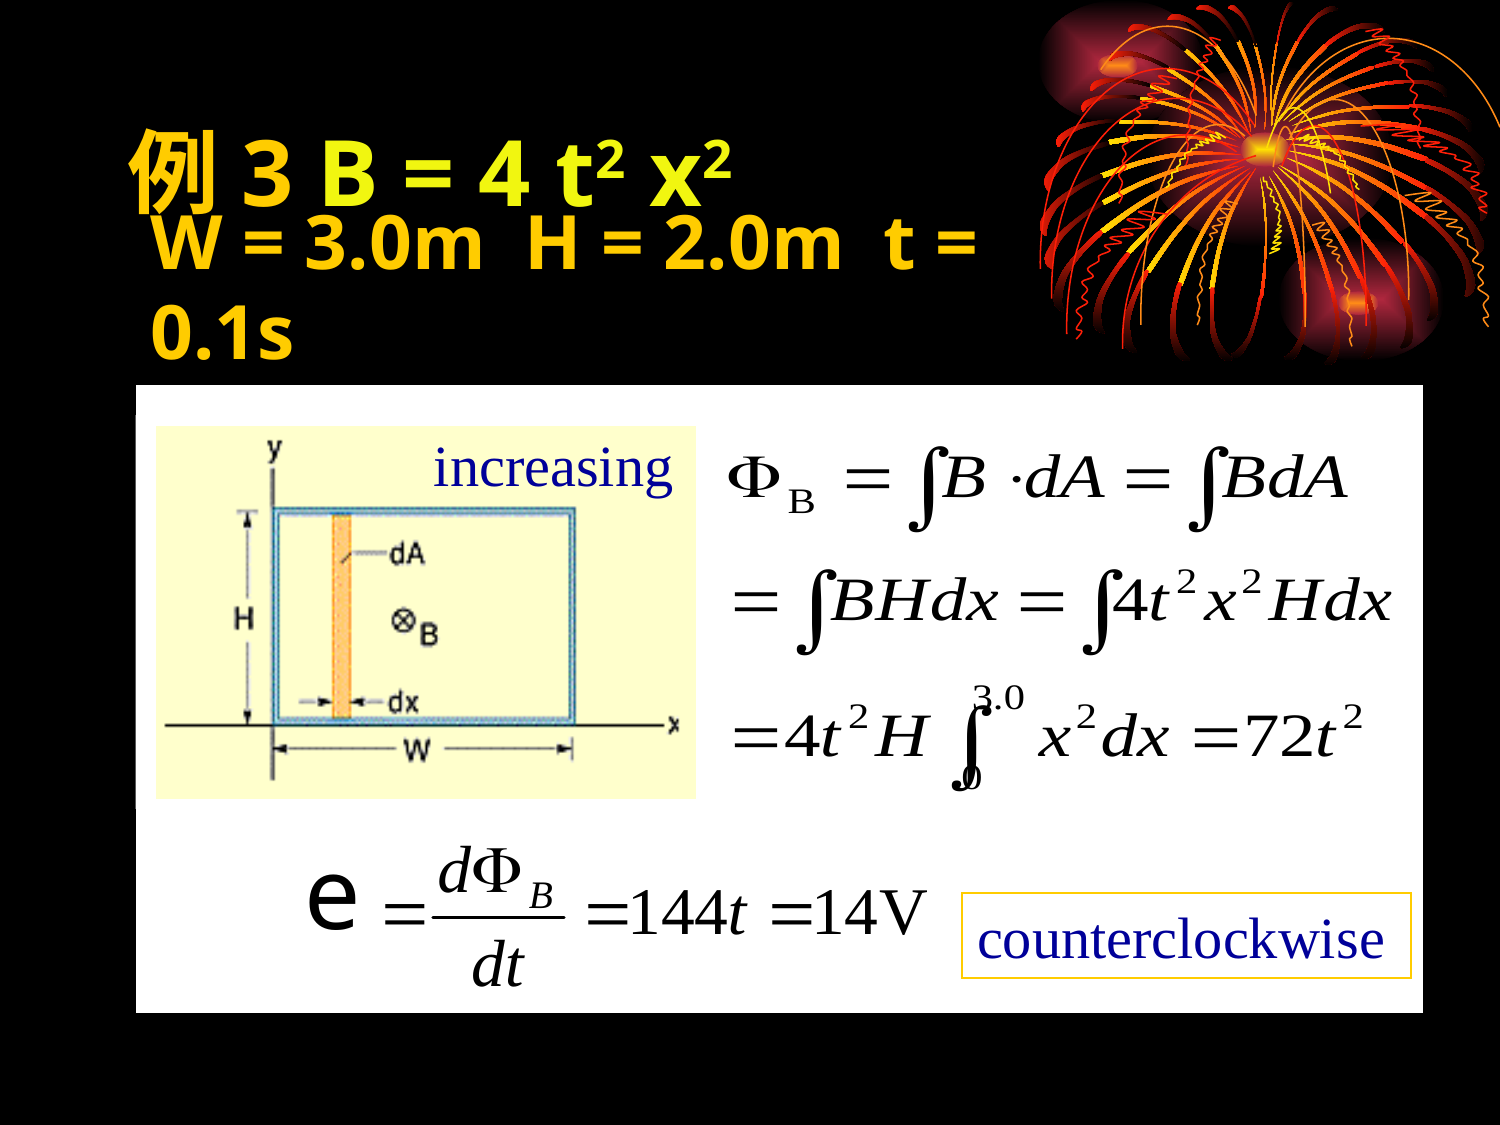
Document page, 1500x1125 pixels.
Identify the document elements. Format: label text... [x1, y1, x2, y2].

text_box W = 3.0m H = 2.0m t = 0.1s [135, 187, 1140, 382]
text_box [135, 385, 1424, 1014]
title 例3 B = 4 t2 x2 [112, 49, 1388, 290]
